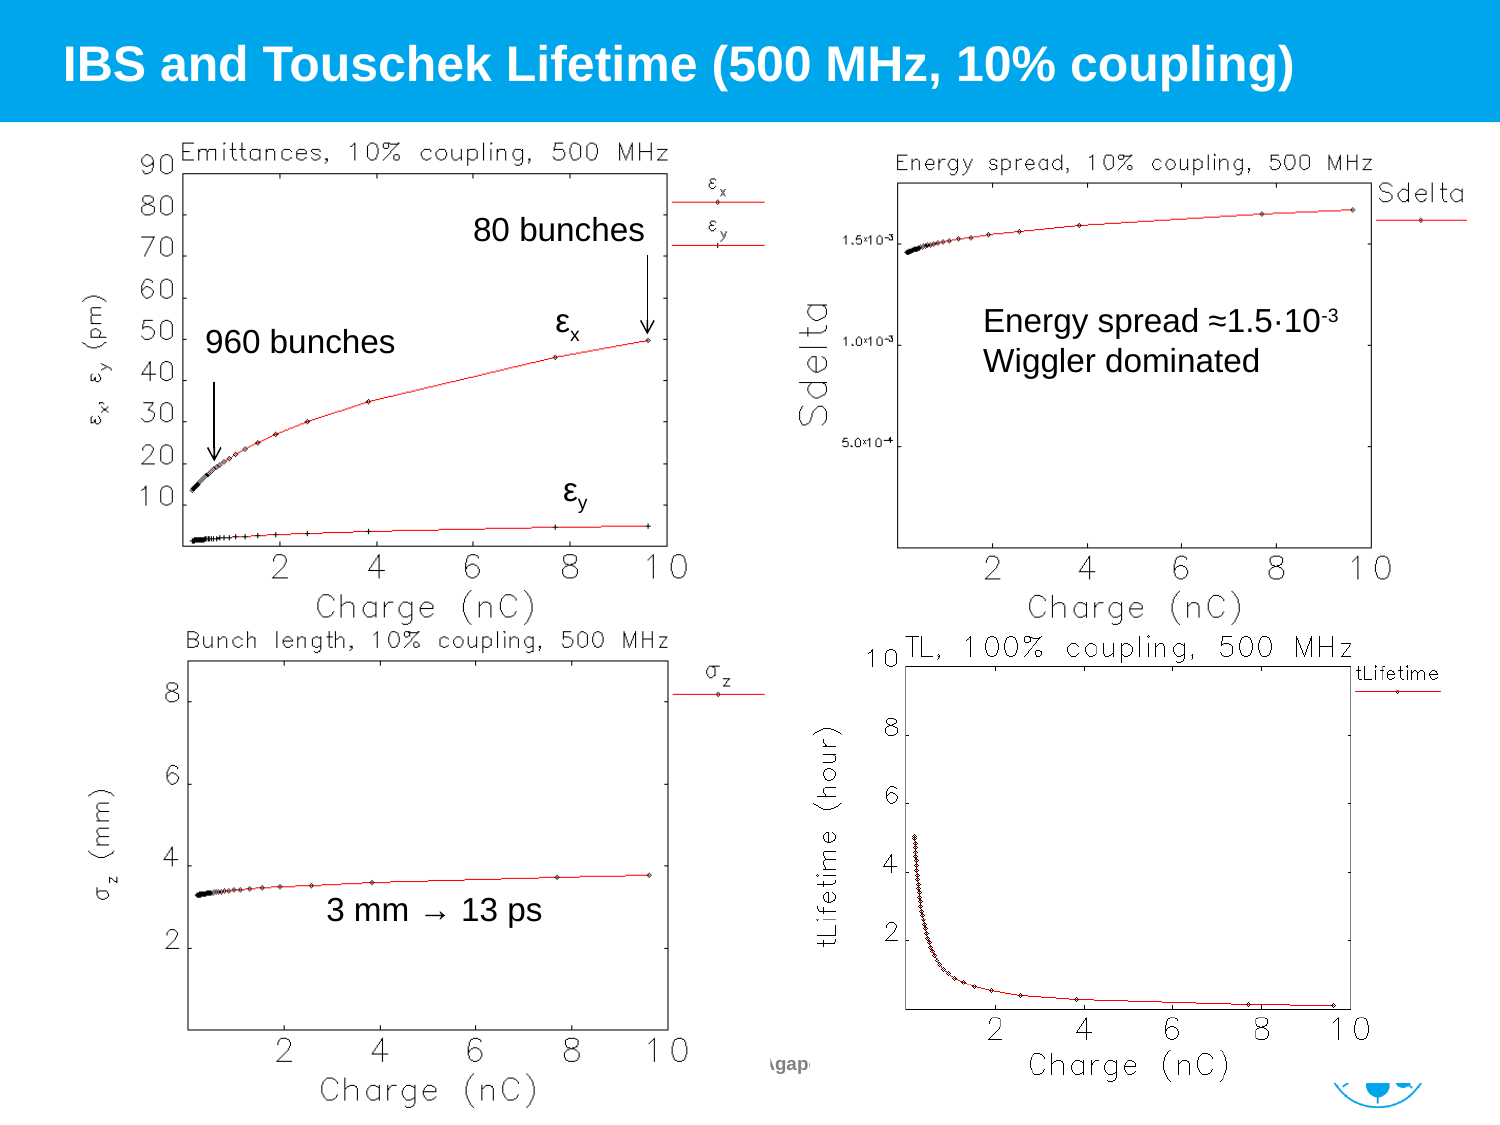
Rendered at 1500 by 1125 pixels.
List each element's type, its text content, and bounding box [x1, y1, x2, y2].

picture [79, 133, 771, 1111]
title IBS and Touschek Lifetime (500 MHz, 10% coupling) [47, 16, 1446, 107]
picture [796, 141, 1473, 1108]
